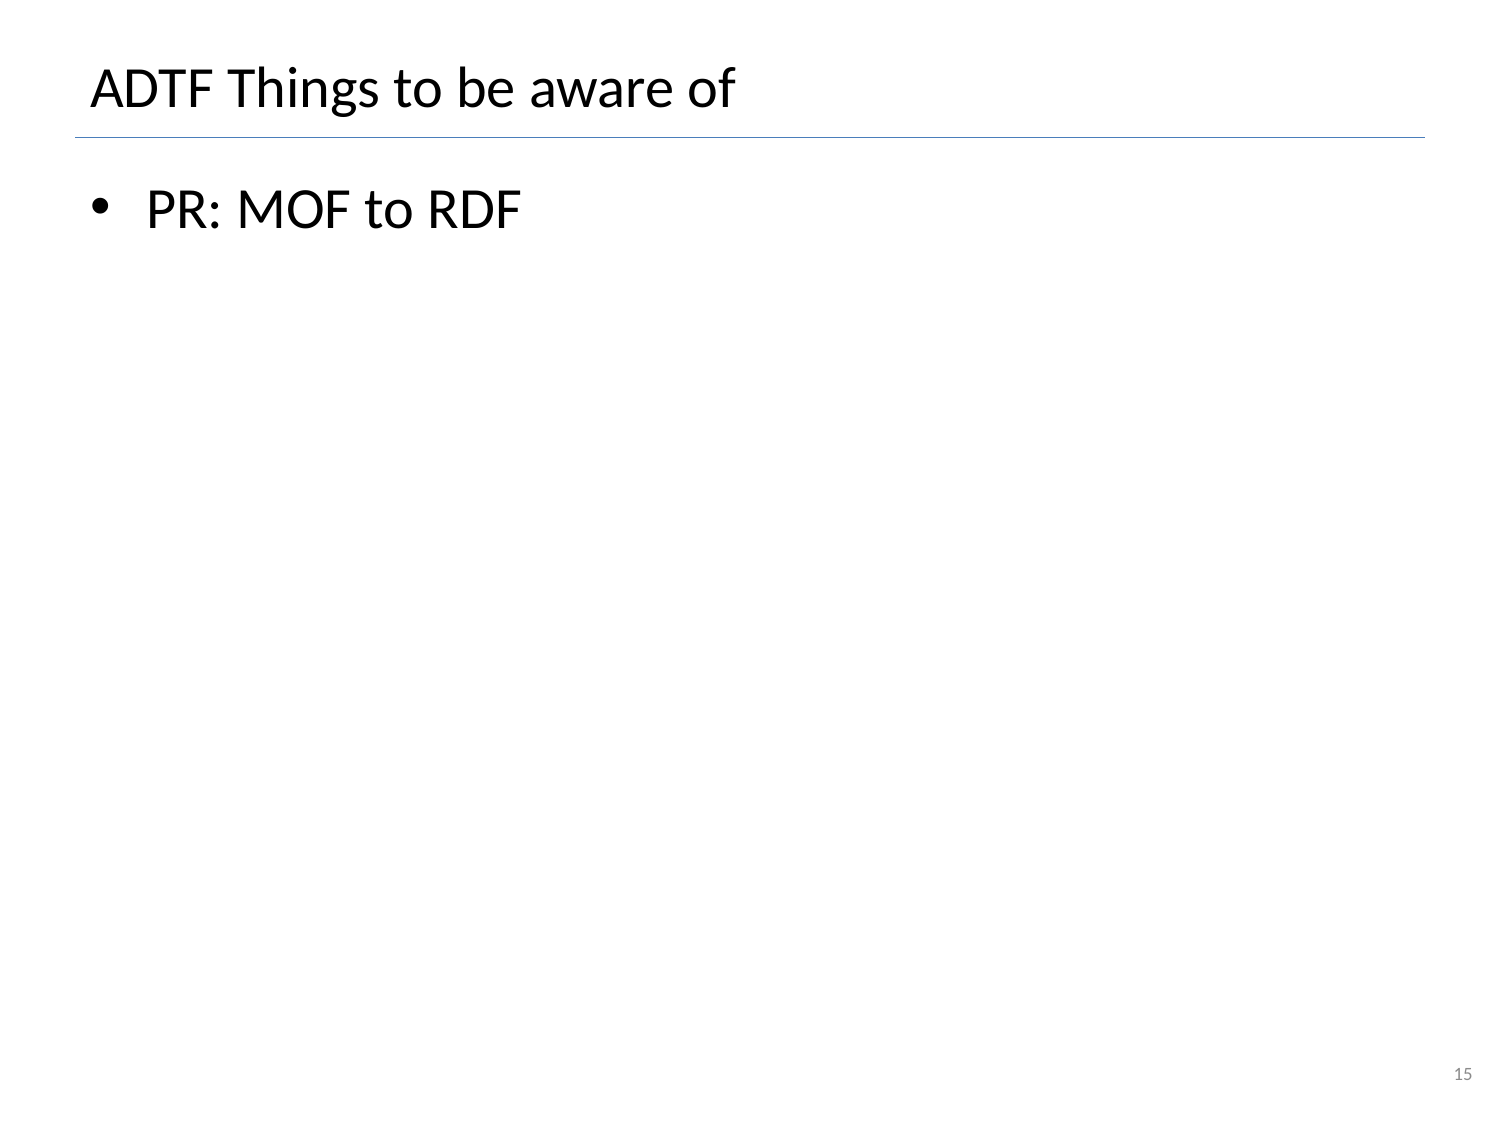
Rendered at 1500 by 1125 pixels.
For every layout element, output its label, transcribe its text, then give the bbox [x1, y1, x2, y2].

slide_number 15 [1425, 1042, 1488, 1103]
list PR: MOF to RDF [74, 162, 1426, 1101]
title ADTF Things to be aware of [74, 37, 1426, 131]
